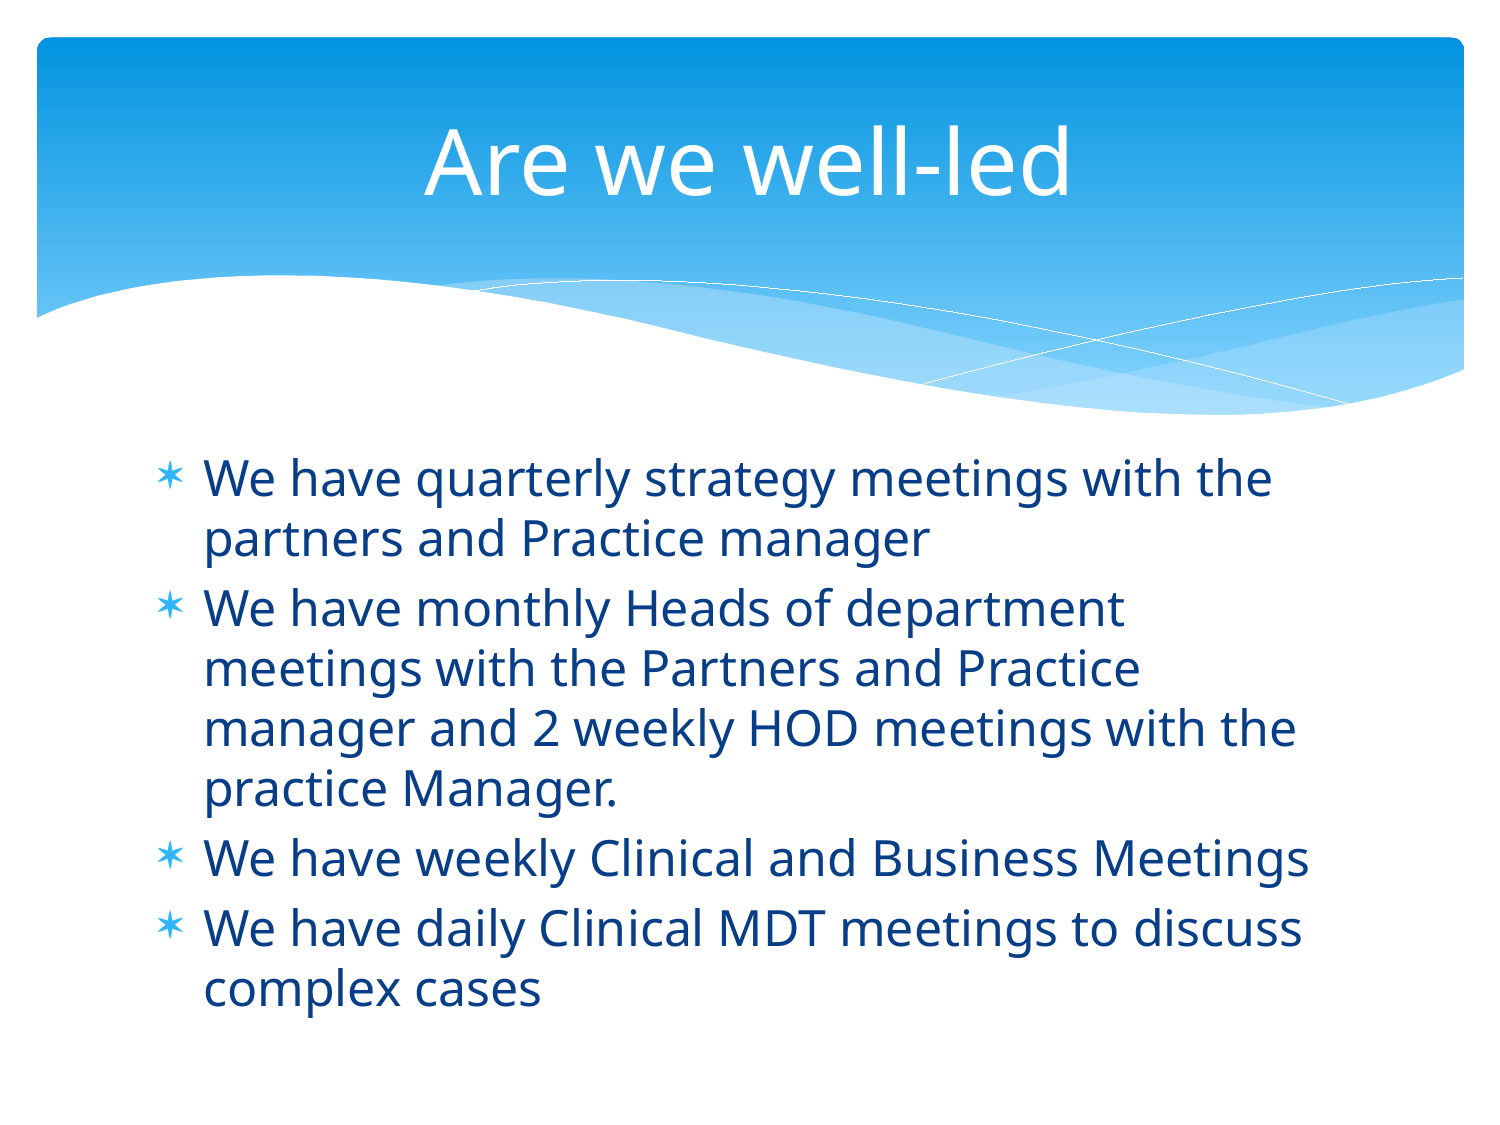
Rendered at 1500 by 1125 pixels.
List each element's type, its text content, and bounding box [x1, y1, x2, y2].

list We have quarterly strategy meetings with the partners and Practice manager We have monthly Heads of department meetings with the Partners and Practice manager and 2 weekly HOD meetings with the practice Manager. We have weekly Clinical and Business Meetings We have daily Clinical MDT meetings to discuss complex cases [143, 438, 1359, 1005]
title Are we well-led [75, 55, 1425, 261]
